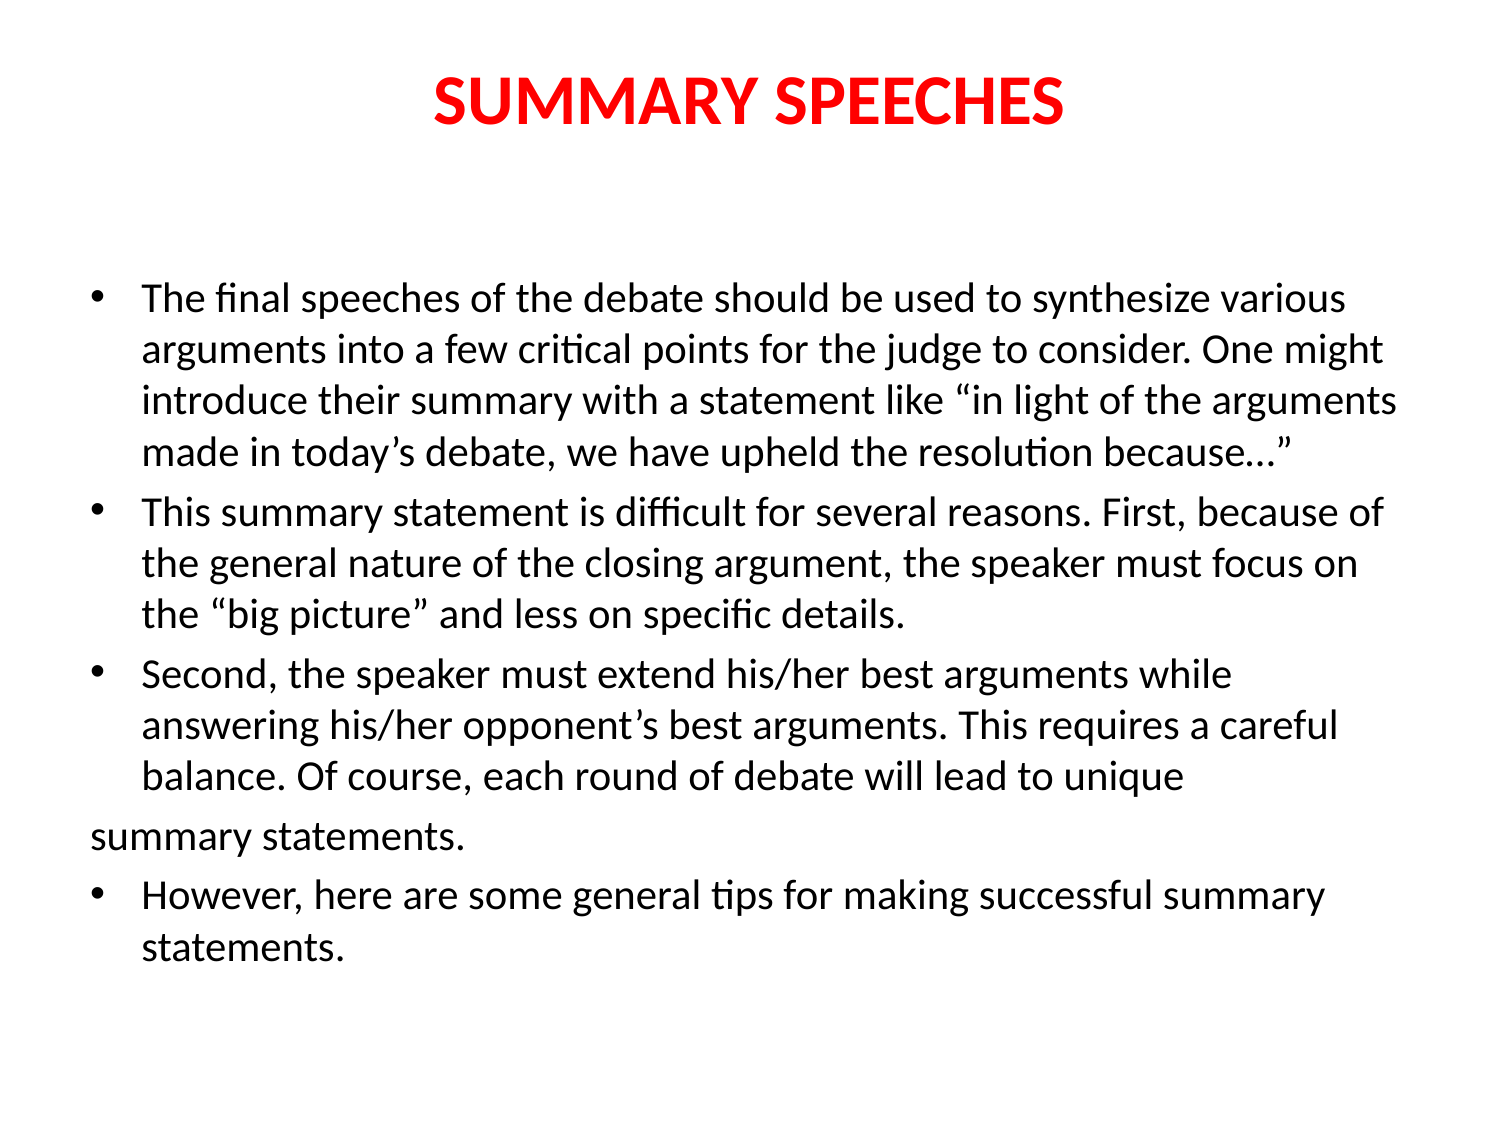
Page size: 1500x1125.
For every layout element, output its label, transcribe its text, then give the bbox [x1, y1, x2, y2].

title SUMMARY SPEECHES [75, 45, 1425, 233]
list The final speeches of the debate should be used to synthesize various arguments into a few critical points for the judge to consider. One might introduce their summary with a statement like “in light of the arguments made in today’s debate, we have upheld the resolution because…” This summary statement is difficult for several reasons. First, because of the general nature of the closing argument, the speaker must focus on the “big picture” and less on specific details. Second, the speaker must extend his/her best arguments while answering his/her opponent’s best arguments. This requires a careful balance. Of course, each round of debate will lead to unique summary statements. However, here are some general tips for making successful summary statements. [75, 262, 1425, 1005]
